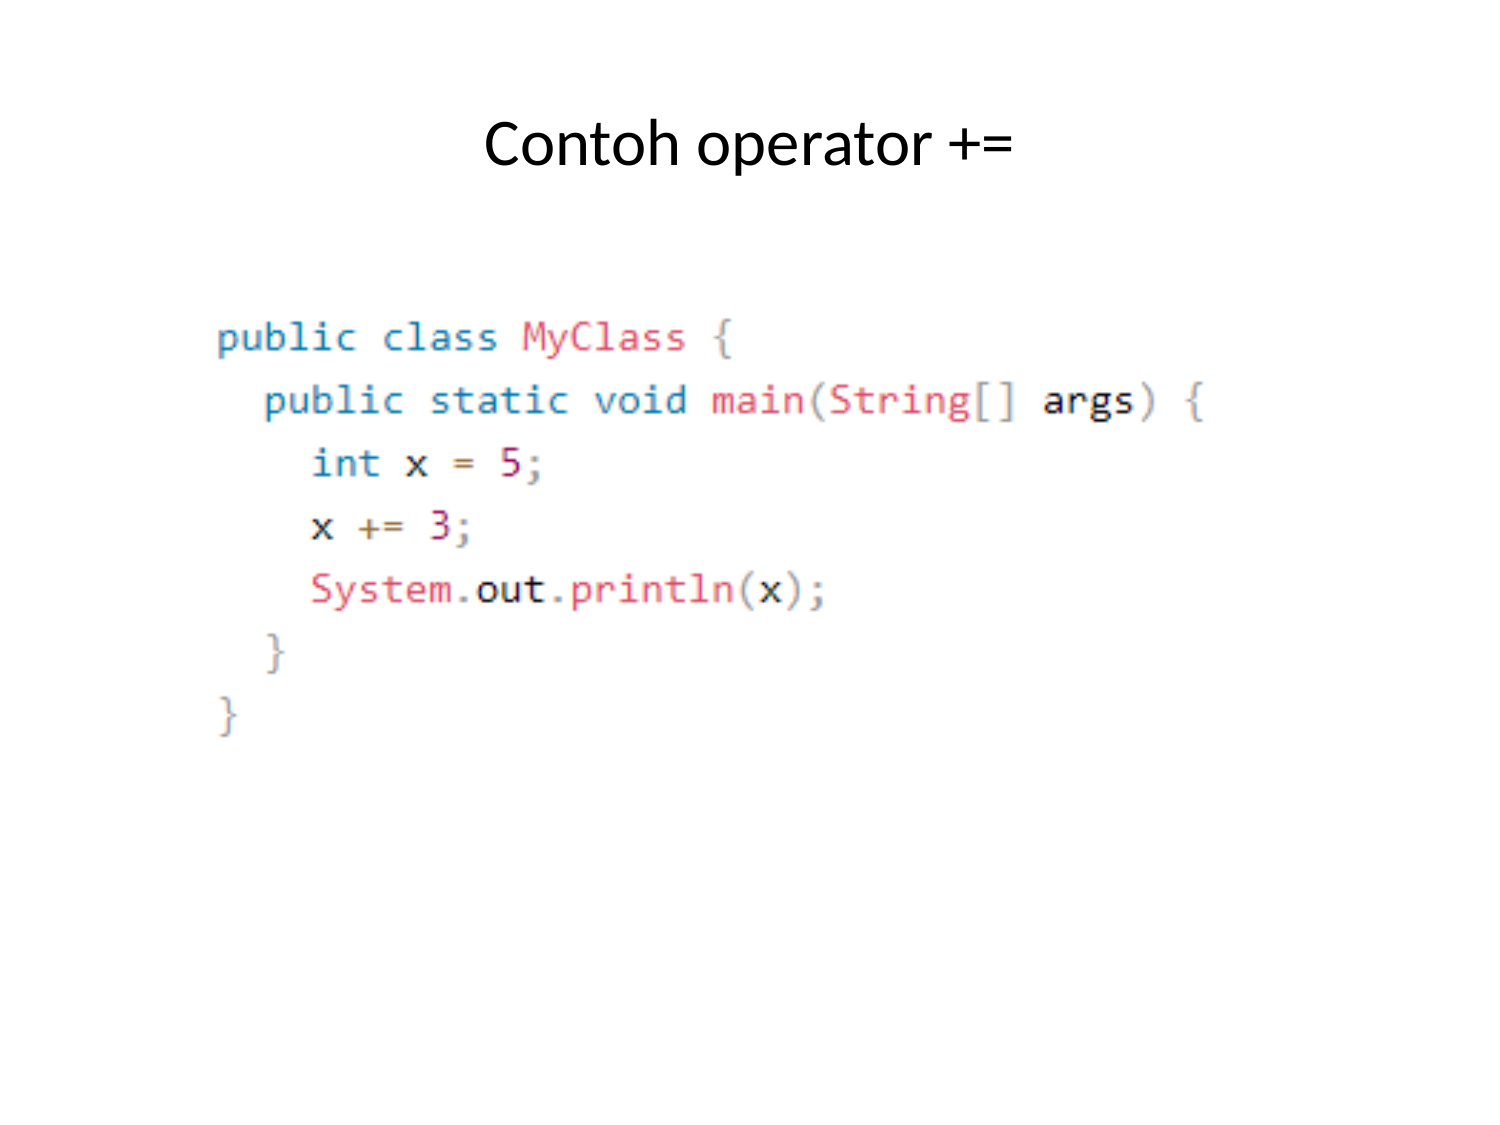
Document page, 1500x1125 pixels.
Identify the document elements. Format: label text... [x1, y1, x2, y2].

picture [194, 314, 1250, 752]
title Contoh operator += [75, 45, 1425, 233]
